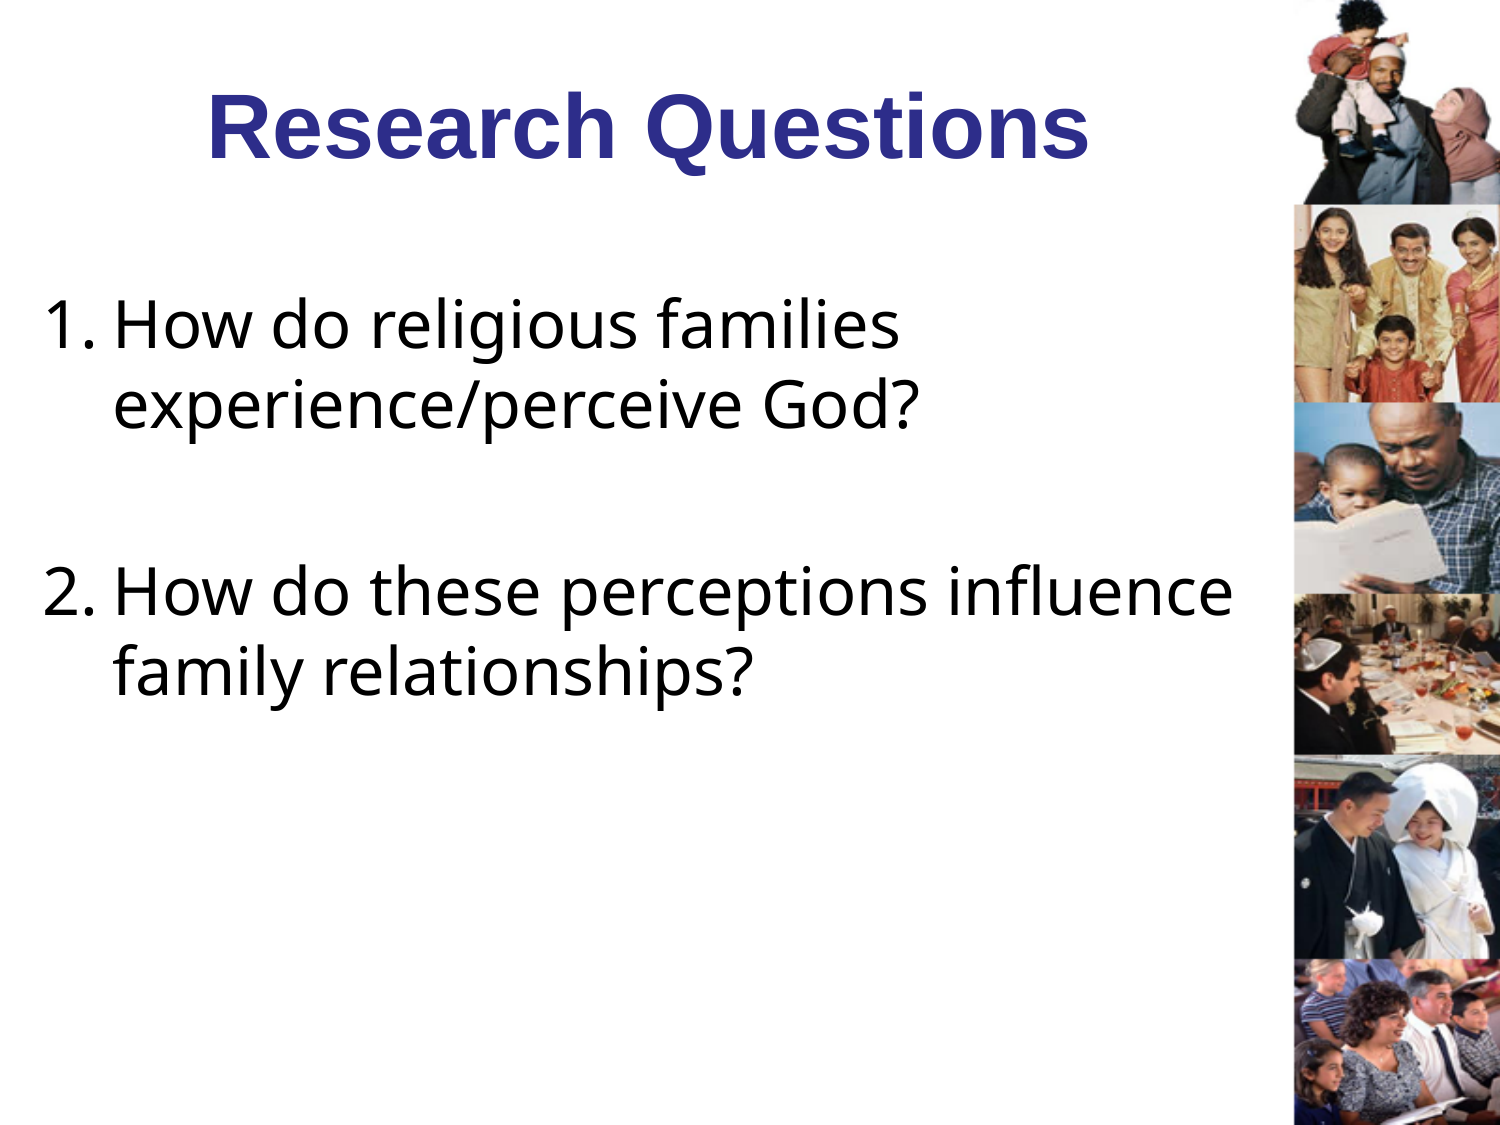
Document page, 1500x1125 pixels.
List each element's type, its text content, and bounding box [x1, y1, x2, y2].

text_box How do religious families experience/perceive God? How do these perceptions influence family relationships? [22, 266, 1277, 1110]
picture [0, 0, 1500, 1125]
text_box Research Questions [22, 28, 1277, 216]
